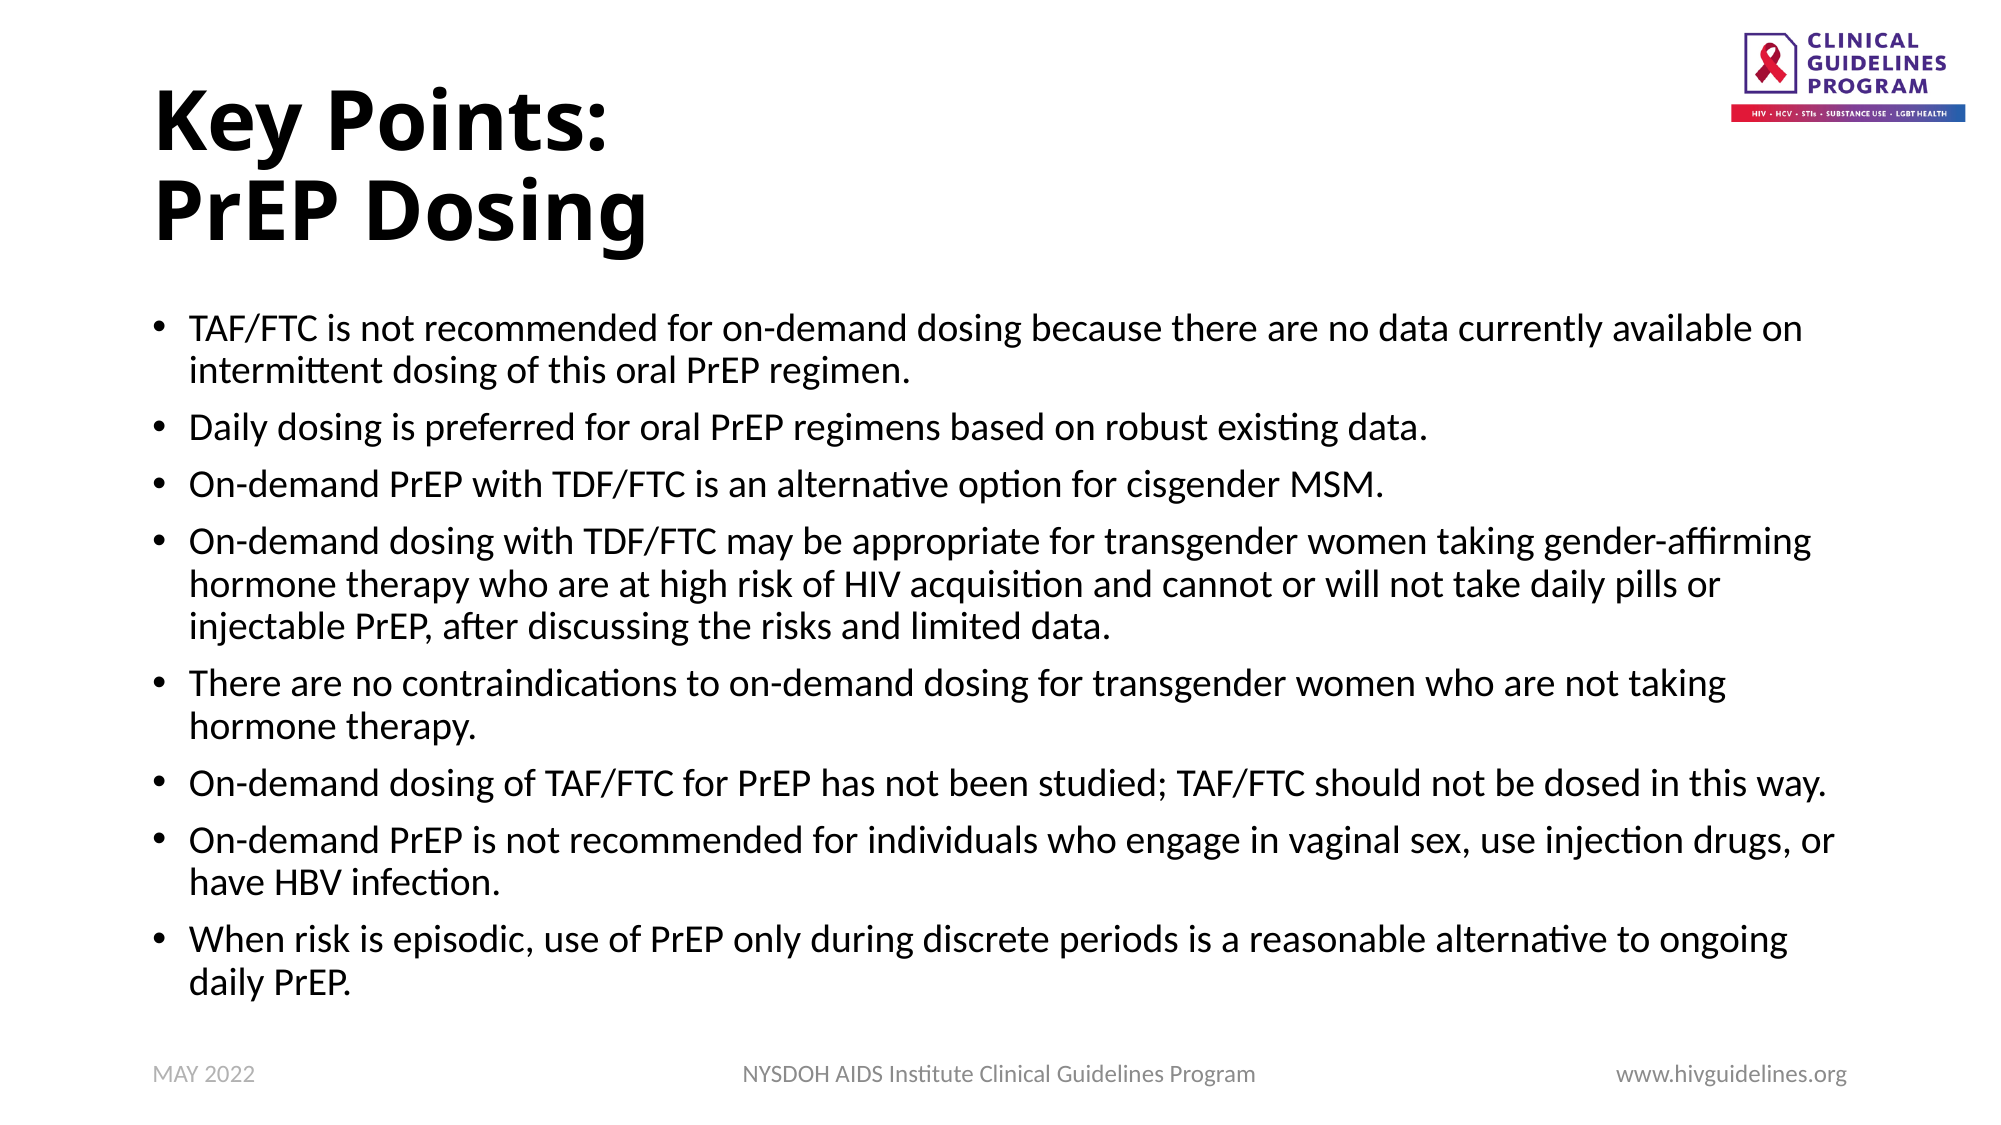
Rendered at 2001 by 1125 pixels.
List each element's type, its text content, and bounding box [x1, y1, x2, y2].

list TAF/FTC is not recommended for on-demand dosing because there are no data currently available on intermittent dosing of this oral PrEP regimen. Daily dosing is preferred for oral PrEP regimens based on robust existing data. On-demand PrEP with TDF/FTC is an alternative option for cisgender MSM. On-demand dosing with TDF/FTC may be appropriate for transgender women taking gender-affirming hormone therapy who are at high risk of HIV acquisition and cannot or will not take daily pills or injectable PrEP, after discussing the risks and limited data. There are no contraindications to on-demand dosing for transgender women who are not taking hormone therapy. On-demand dosing of TAF/FTC for PrEP has not been studied; TAF/FTC should not be dosed in this way. On-demand PrEP is not recommended for individuals who engage in vaginal sex, use injection drugs, or have HBV infection. When risk is episodic, use of PrEP only during discrete periods is a reasonable alternative to ongoing daily PrEP. [137, 299, 1863, 1014]
title Key Points: PrEP Dosing [137, 59, 1863, 278]
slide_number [137, 1042, 588, 1103]
footer NYSDOH AIDS Institute Clinical Guidelines Program [662, 1042, 1338, 1103]
picture [1731, 20, 1966, 122]
slide_number www.hivguidelines.org [1412, 1042, 1863, 1103]
